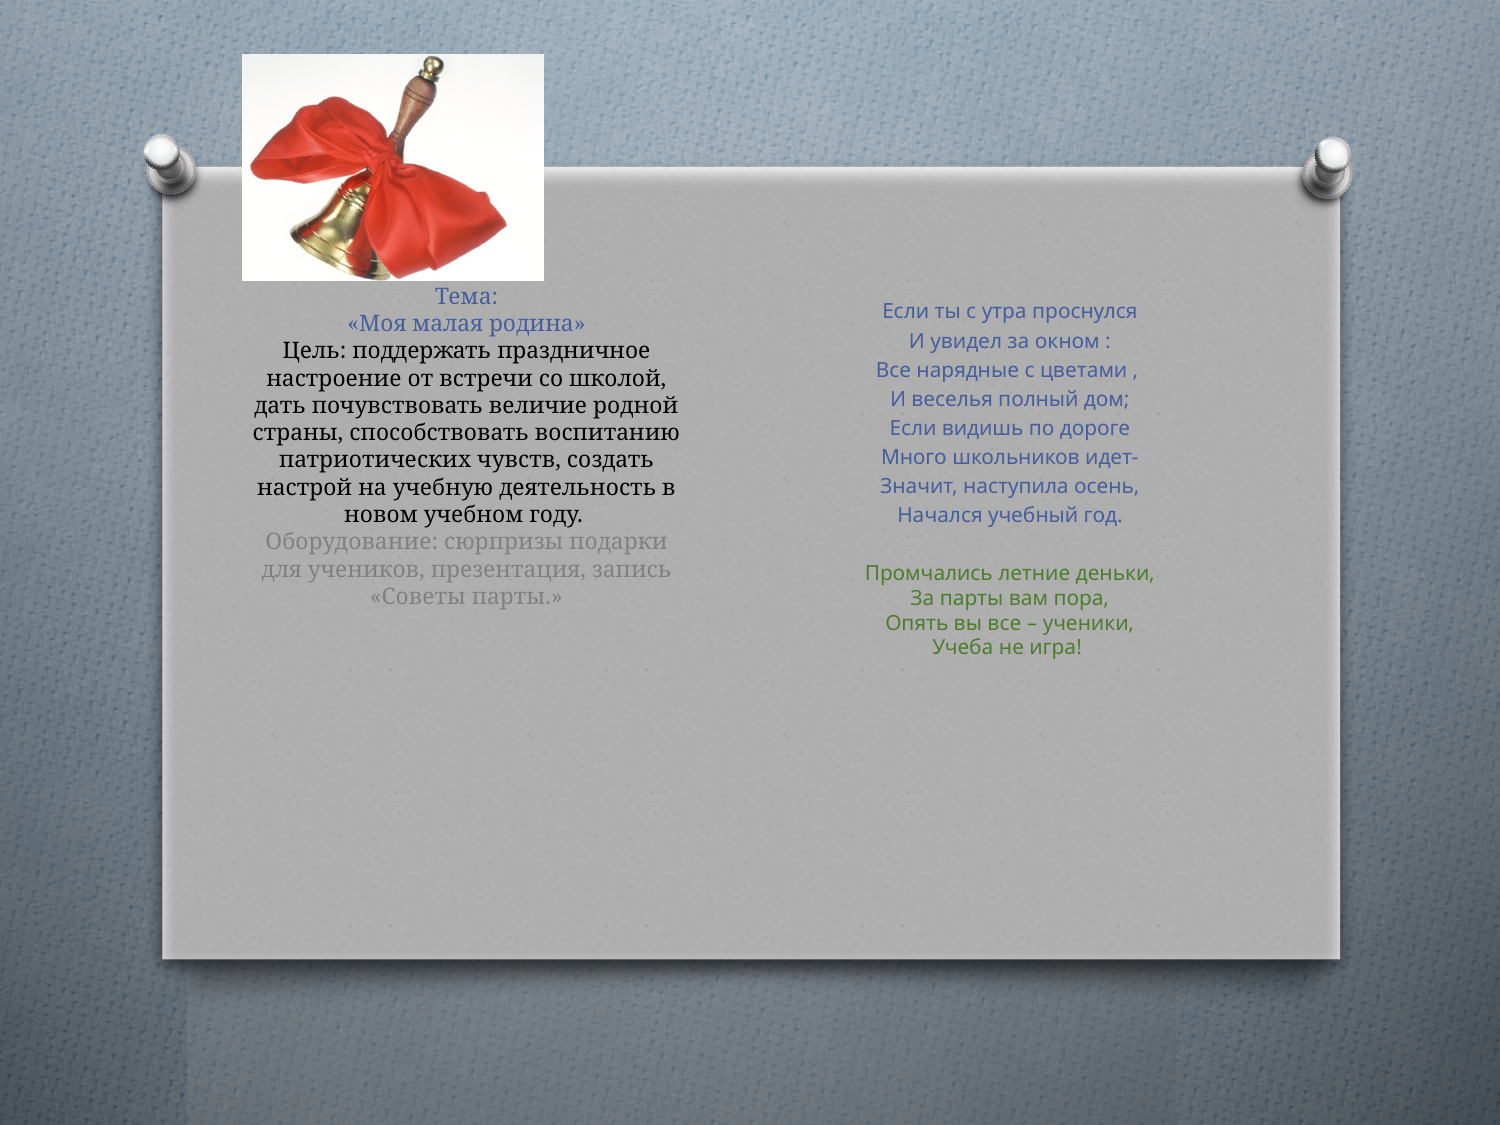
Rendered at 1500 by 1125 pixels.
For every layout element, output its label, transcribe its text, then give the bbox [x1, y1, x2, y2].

picture [1274, 109, 1396, 230]
picture [112, 100, 235, 224]
subtitle Если ты с утра проснулся И увидел за окном : Все нарядные с цветами , И веселья полный дом; Если видишь по дороге Много школьников идет- Значит, наступила осень, Начался учебный год. Промчались летние деньки, За парты вам пора, Опять вы все – ученики, Учеба не игра! [761, 290, 1258, 863]
picture [241, 54, 544, 281]
title День знаний. Тема: «Моя малая родина» Цель: поддержать праздничное настроение от встречи со школой, дать почувствовать величие родной страны, способствовать воспитанию патриотических чувств, создать настрой на учебную деятельность в новом учебном году. Оборудование: сюрпризы подарки для учеников, презентация, запись «Советы парты.» [230, 243, 703, 728]
